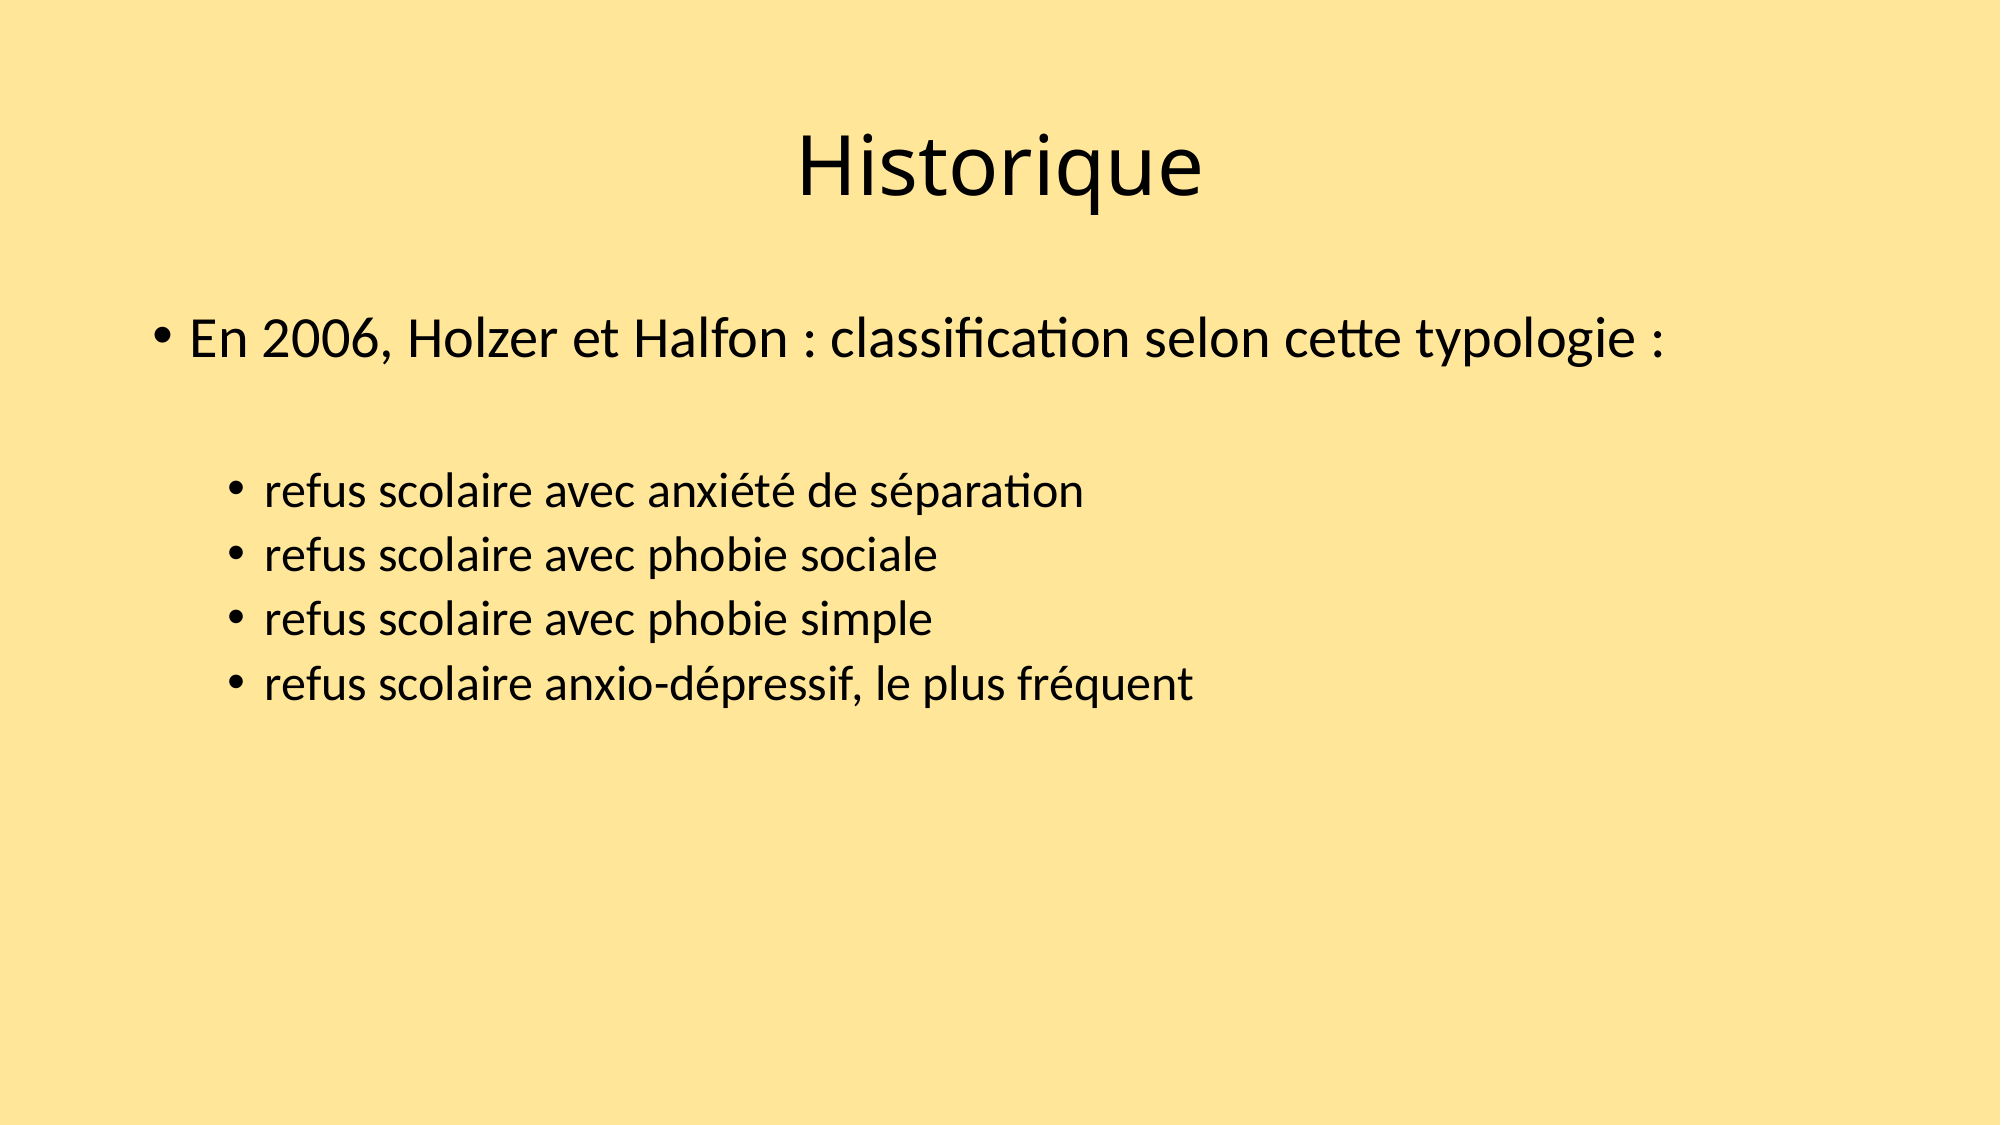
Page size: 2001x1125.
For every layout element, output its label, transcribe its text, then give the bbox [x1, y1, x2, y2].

title Historique [137, 59, 1863, 278]
list En 2006, Holzer et Halfon : classification selon cette typologie : refus scolaire avec anxiété de séparation refus scolaire avec phobie sociale refus scolaire avec phobie simple refus scolaire anxio-dépressif, le plus fréquent [137, 299, 1863, 1014]
